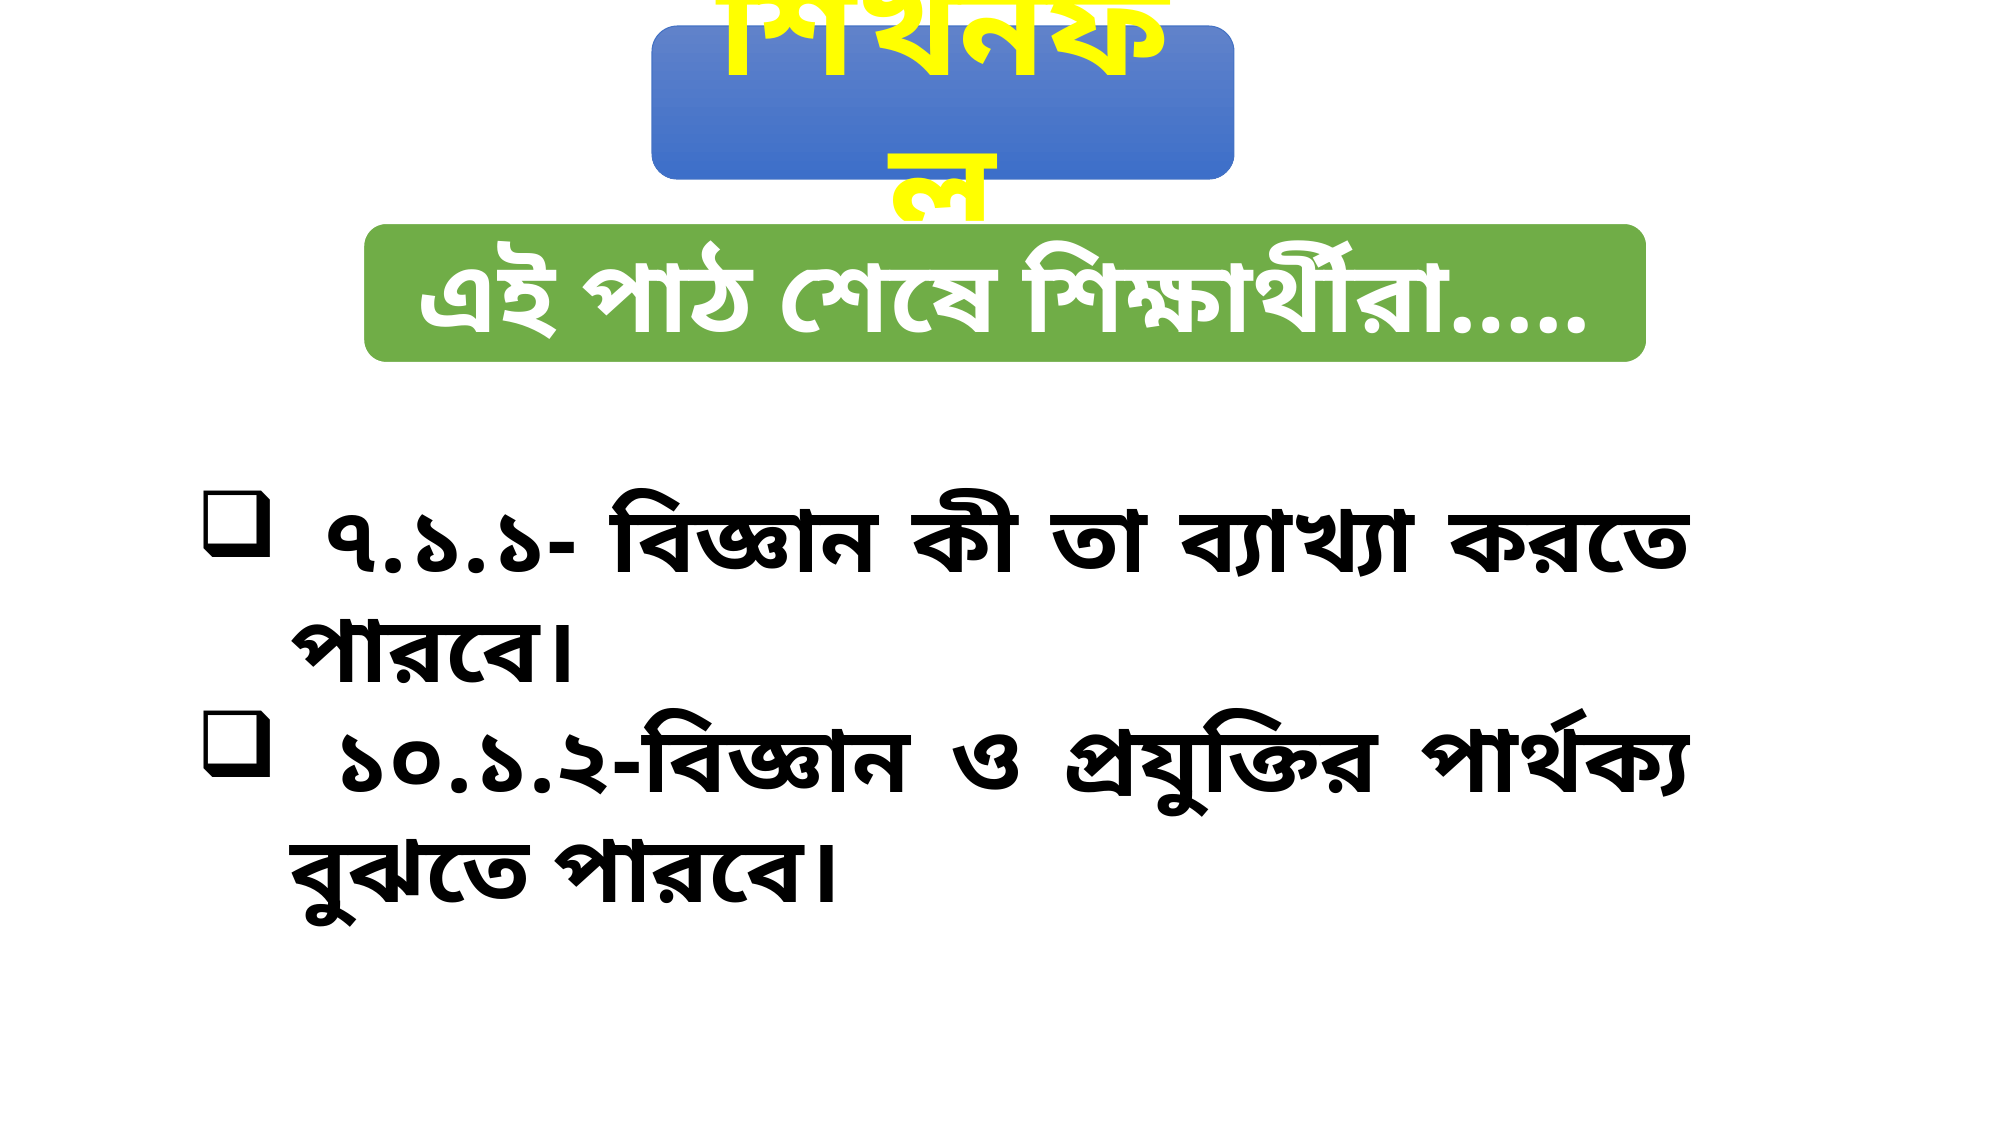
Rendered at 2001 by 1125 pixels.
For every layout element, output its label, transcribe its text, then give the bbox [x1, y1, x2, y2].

text_box শিখনফল [651, 25, 1235, 180]
text_box এই পাঠ শেষে শিক্ষার্থীরা….. [361, 220, 1650, 366]
text_box ৭.১.১- বিজ্ঞান কী তা ব্যাখ্যা করতে পারবে। ১০.১.২-বিজ্ঞান ও প্রযুক্তির পার্থক্য বুঝতে পারবে। [181, 473, 1705, 929]
